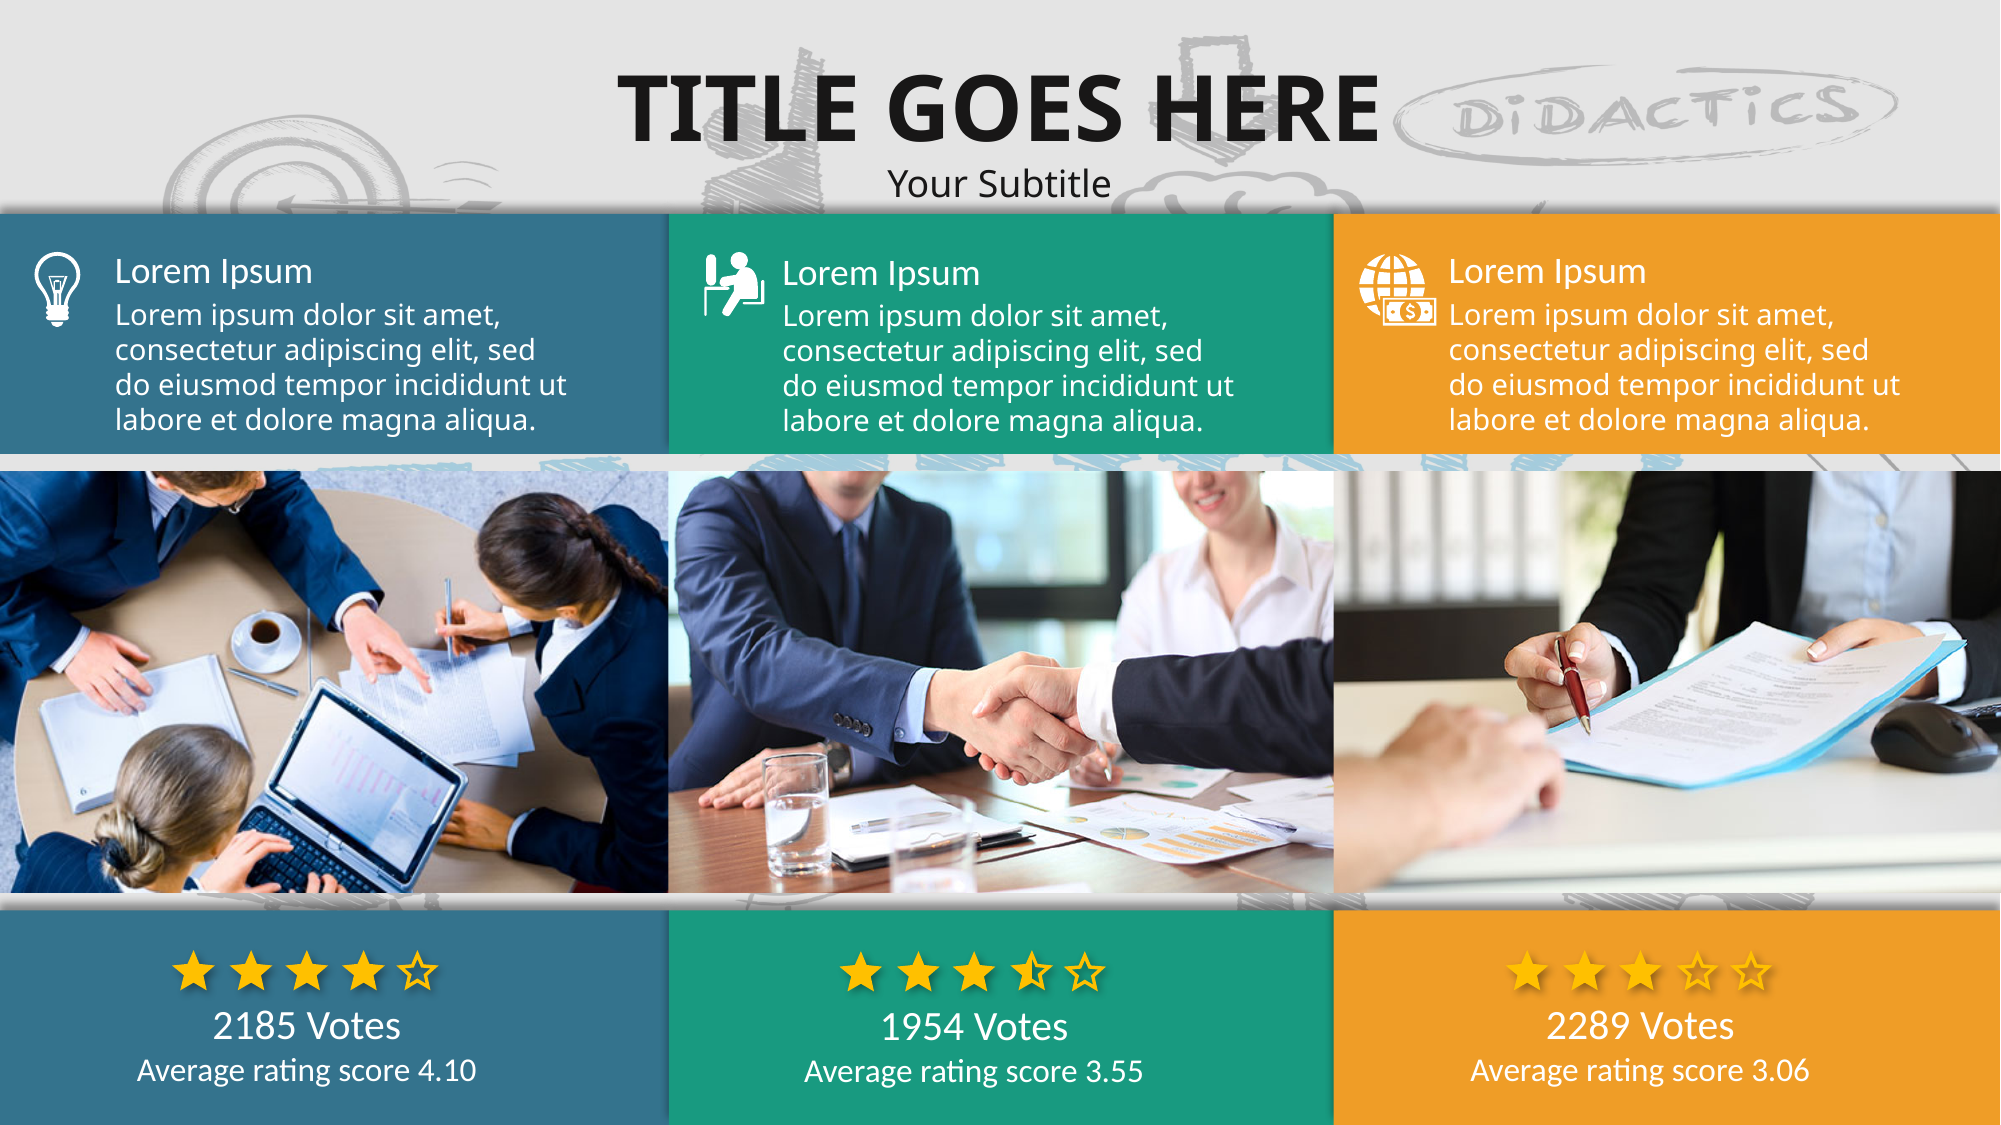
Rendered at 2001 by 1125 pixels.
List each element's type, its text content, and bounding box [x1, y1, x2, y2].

text_box [1729, 950, 1773, 990]
text_box [1676, 950, 1719, 991]
text_box 2289 Votes Average rating score 3.06 [1348, 990, 1933, 1096]
text_box [1505, 950, 1549, 990]
text_box Lorem Ipsum Lorem ipsum dolor sit amet, consectetur adipiscing elit, sed do eiusmod tempor incididunt ut labore et dolore magna aliqua. [767, 240, 1255, 445]
text_box [0, 213, 668, 455]
text_box Lorem Ipsum Lorem ipsum dolor sit amet, consectetur adipiscing elit, sed do eiusmod tempor incididunt ut labore et dolore magna aliqua. [100, 239, 588, 444]
text_box [1333, 213, 2000, 455]
text_box [0, 471, 667, 893]
text_box TITLE GOES HERE Your Subtitle [548, 42, 1452, 201]
text_box [342, 950, 385, 990]
text_box [1563, 950, 1606, 990]
text_box [1333, 471, 2000, 893]
text_box [396, 950, 439, 990]
text_box [668, 213, 1333, 455]
text_box [1333, 909, 2000, 1125]
text_box [839, 951, 883, 991]
text_box Lorem Ipsum Lorem ipsum dolor sit amet, consectetur adipiscing elit, sed do eiusmod tempor incididunt ut labore et dolore magna aliqua. [1433, 239, 1922, 444]
text_box 1954 Votes Average rating score 3.55 [682, 991, 1266, 1097]
text_box [896, 951, 940, 991]
text_box [668, 909, 1333, 1125]
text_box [34, 251, 81, 327]
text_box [704, 251, 765, 317]
text_box [285, 950, 329, 990]
text_box [1063, 951, 1107, 991]
text_box [1618, 950, 1662, 990]
text_box 2185 Votes Average rating score 4.10 [14, 990, 599, 1096]
text_box [0, 909, 668, 1125]
text_box [667, 471, 1333, 893]
text_box [172, 950, 215, 990]
text_box [229, 950, 273, 990]
text_box [952, 951, 996, 991]
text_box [1359, 254, 1437, 326]
text_box [1010, 950, 1054, 991]
